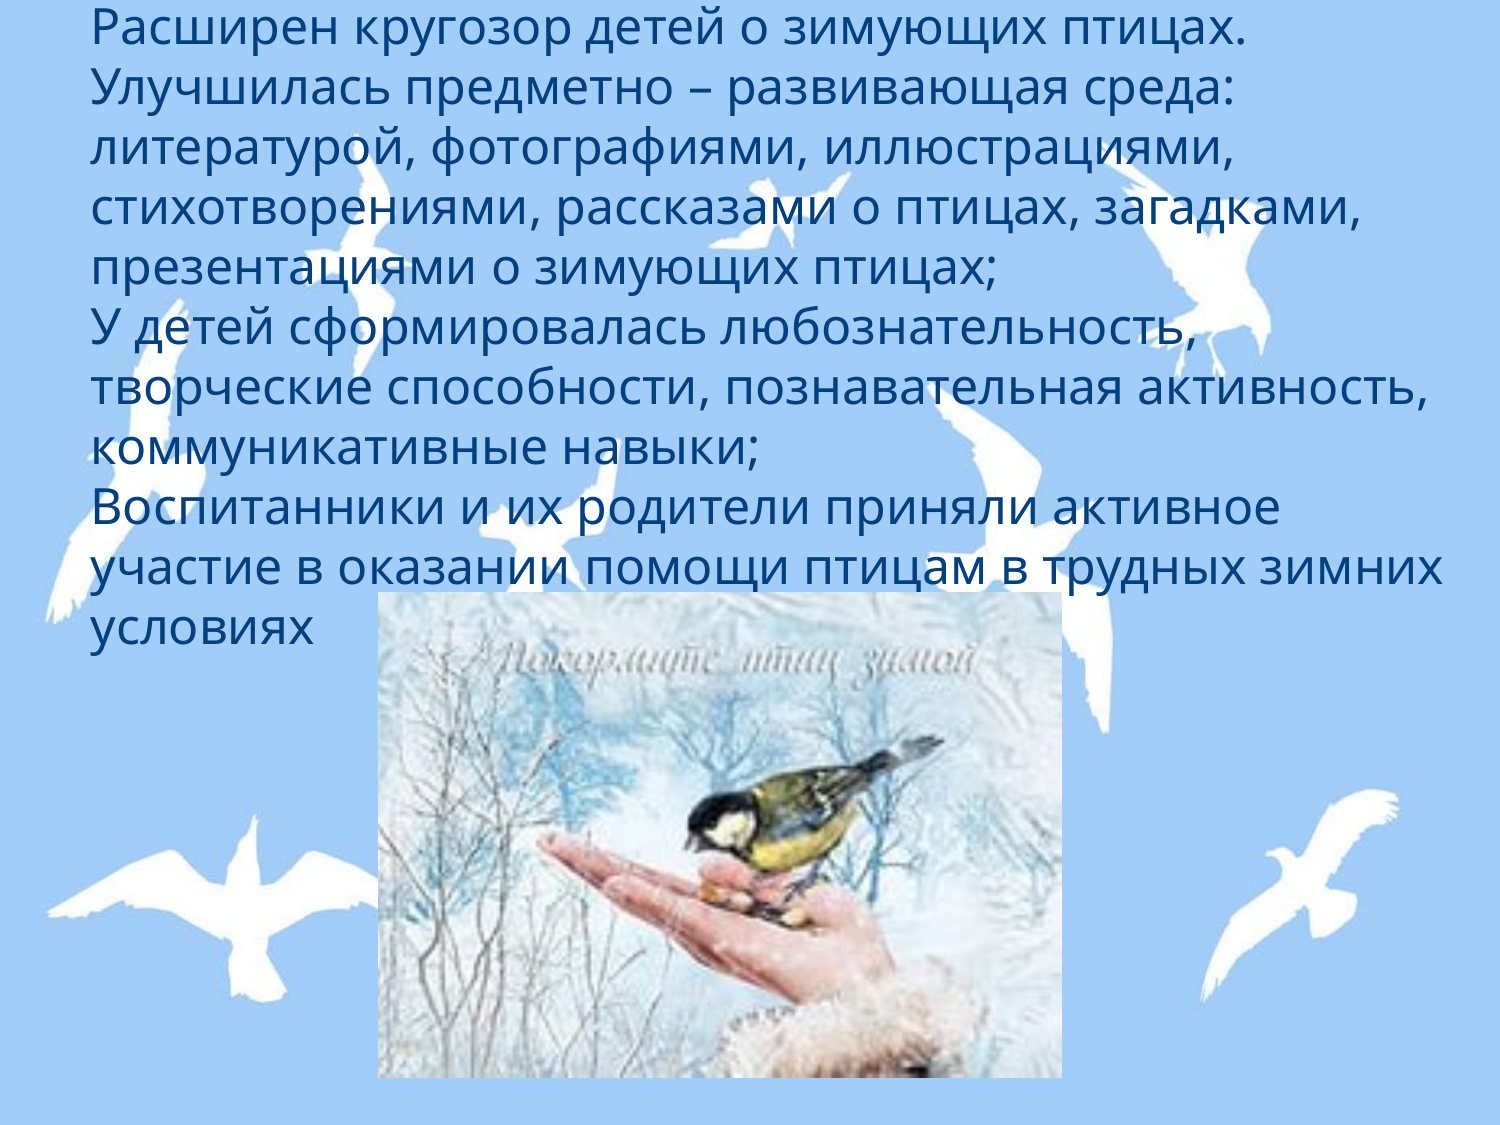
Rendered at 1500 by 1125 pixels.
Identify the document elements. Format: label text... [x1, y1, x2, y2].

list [378, 592, 1063, 1079]
picture [0, 47, 1500, 1078]
title Результаты реализации проекта. Расширен кругозор детей о зимующих птицах. Улучшилась предметно – развивающая среда: литературой, фотографиями, иллюстрациями, стихотворениями, рассказами о птицах, загадками, презентациями о зимующих птицах; У детей сформировалась любознательность, творческие способности, познавательная активность, коммуникативные навыки; Воспитанники и их родители приняли активное участие в оказании помощи птицам в трудных зимних условиях [74, 44, 1500, 545]
